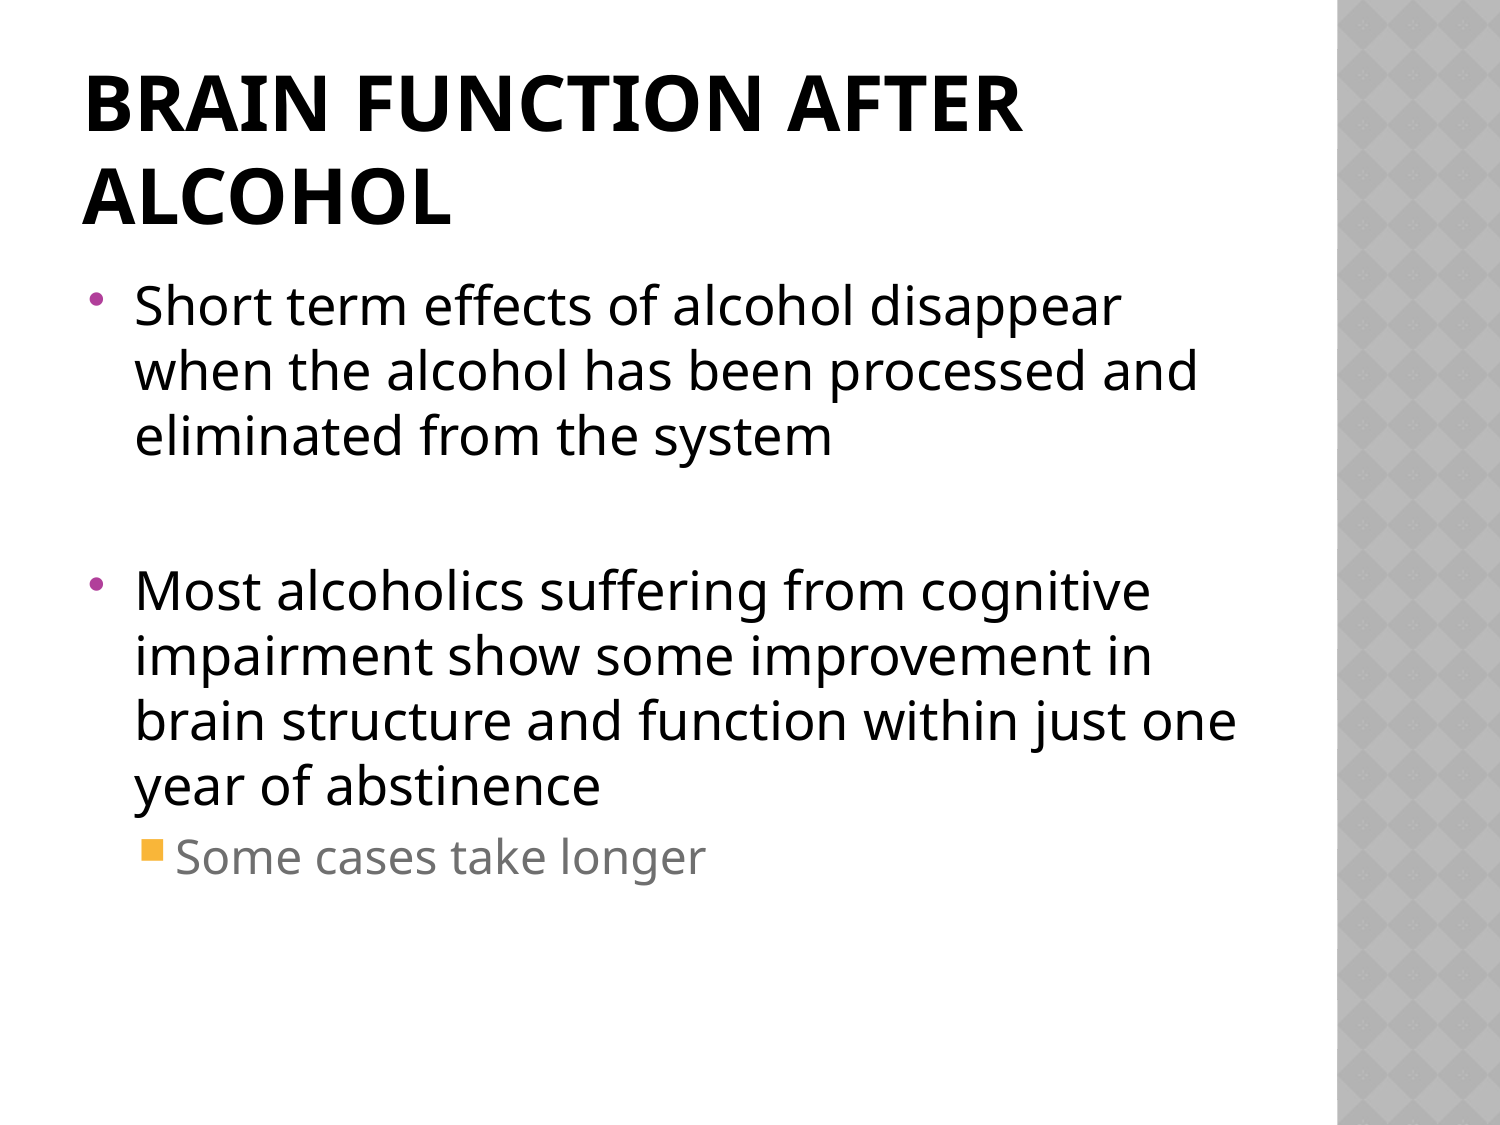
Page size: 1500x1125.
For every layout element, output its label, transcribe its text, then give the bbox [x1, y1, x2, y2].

title Brain function after alcohol [75, 52, 1263, 240]
list Short term effects of alcohol disappear when the alcohol has been processed and eliminated from the system Most alcoholics suffering from cognitive impairment show some improvement in brain structure and function within just one year of abstinence Some cases take longer [75, 264, 1263, 1059]
